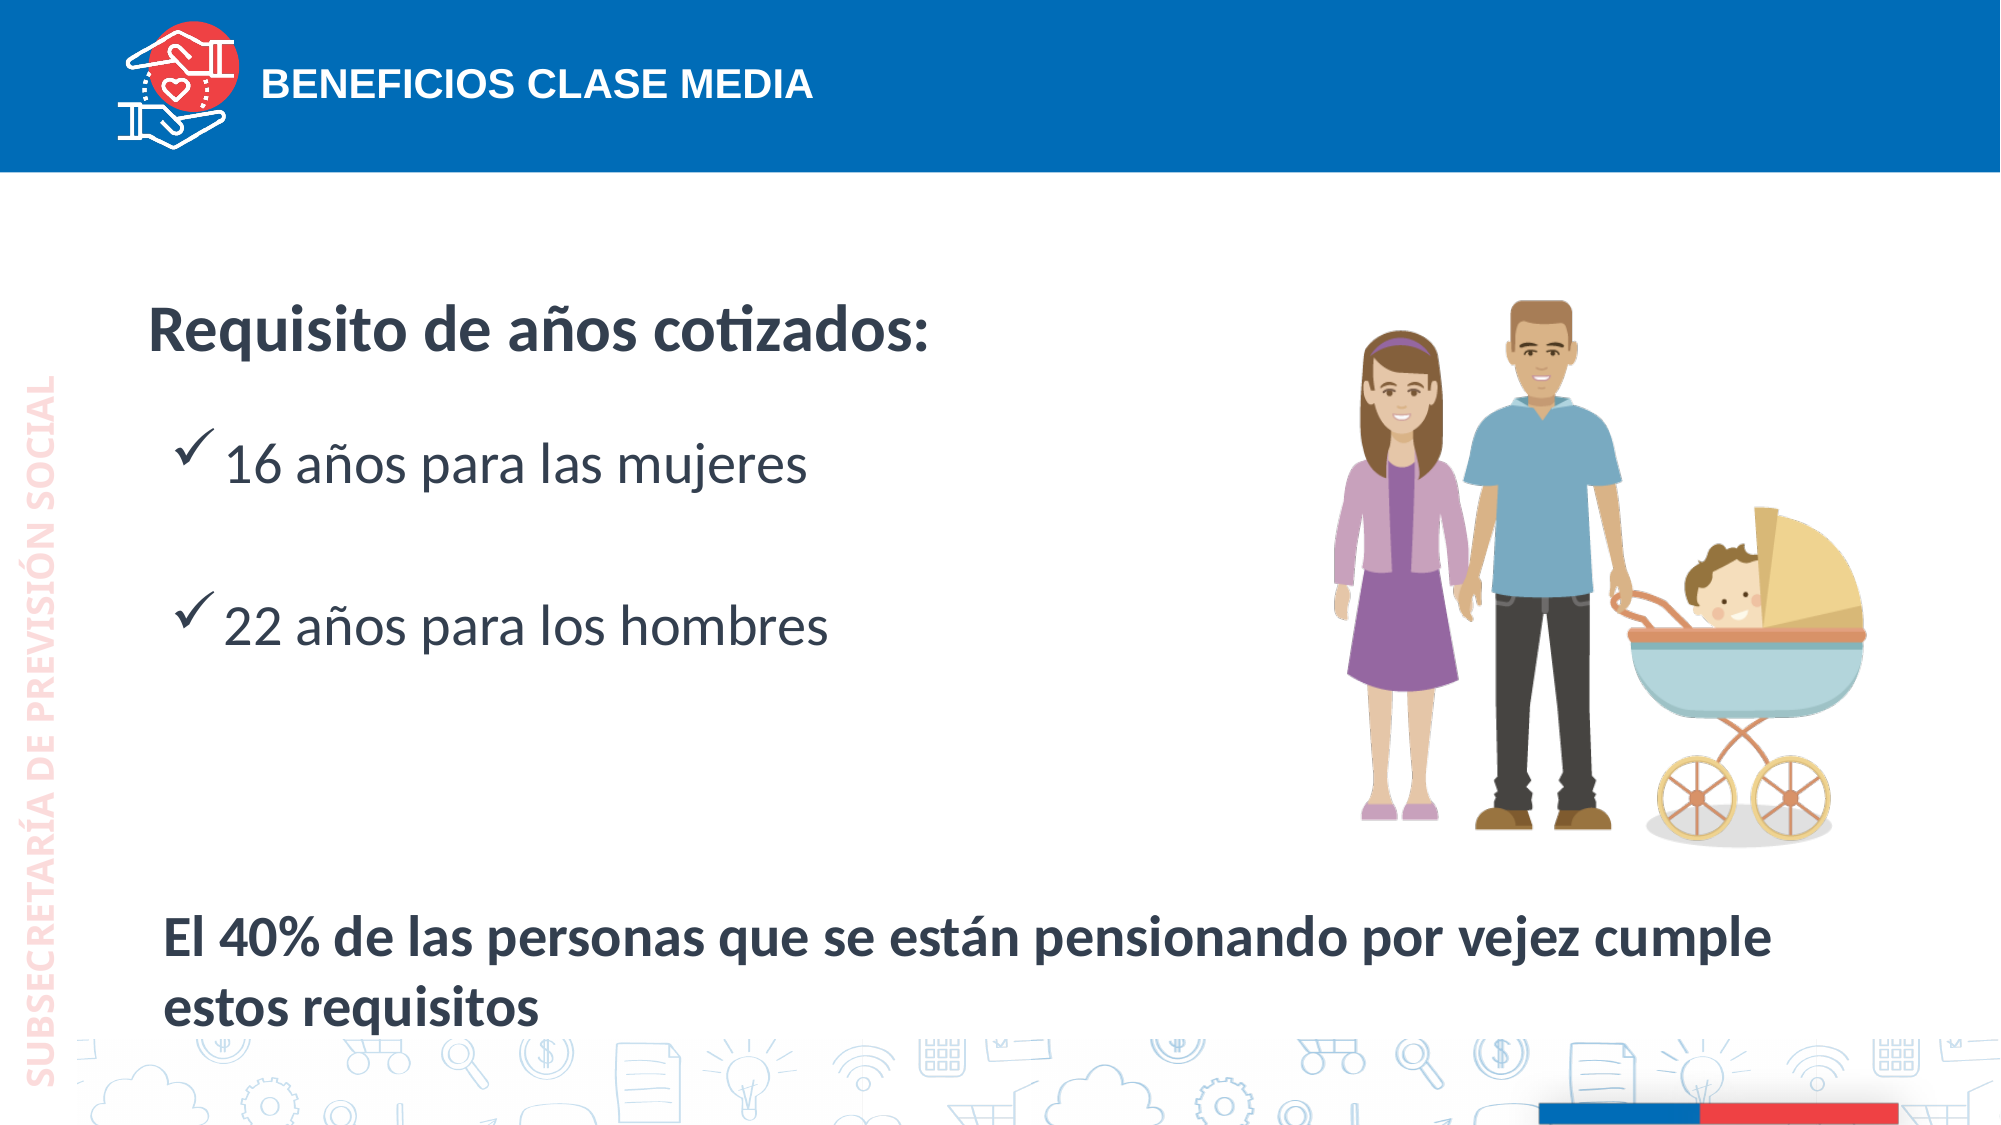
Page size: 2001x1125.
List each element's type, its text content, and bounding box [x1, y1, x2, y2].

text_box [234, 43, 241, 90]
picture [77, 1039, 2001, 1125]
text_box [175, 20, 213, 24]
text_box BENEFICIOS CLASE MEDIA [260, 56, 1746, 107]
picture [1282, 228, 1918, 855]
list Requisito de años cotizados: 16 años para las mujeres 22 años para los hombres [148, 285, 1282, 701]
text_box [0, 0, 2000, 173]
text_box El 40% de las personas que se están pensionando por vejez cumple estos requisitos [148, 890, 1874, 1045]
picture [114, 24, 234, 153]
